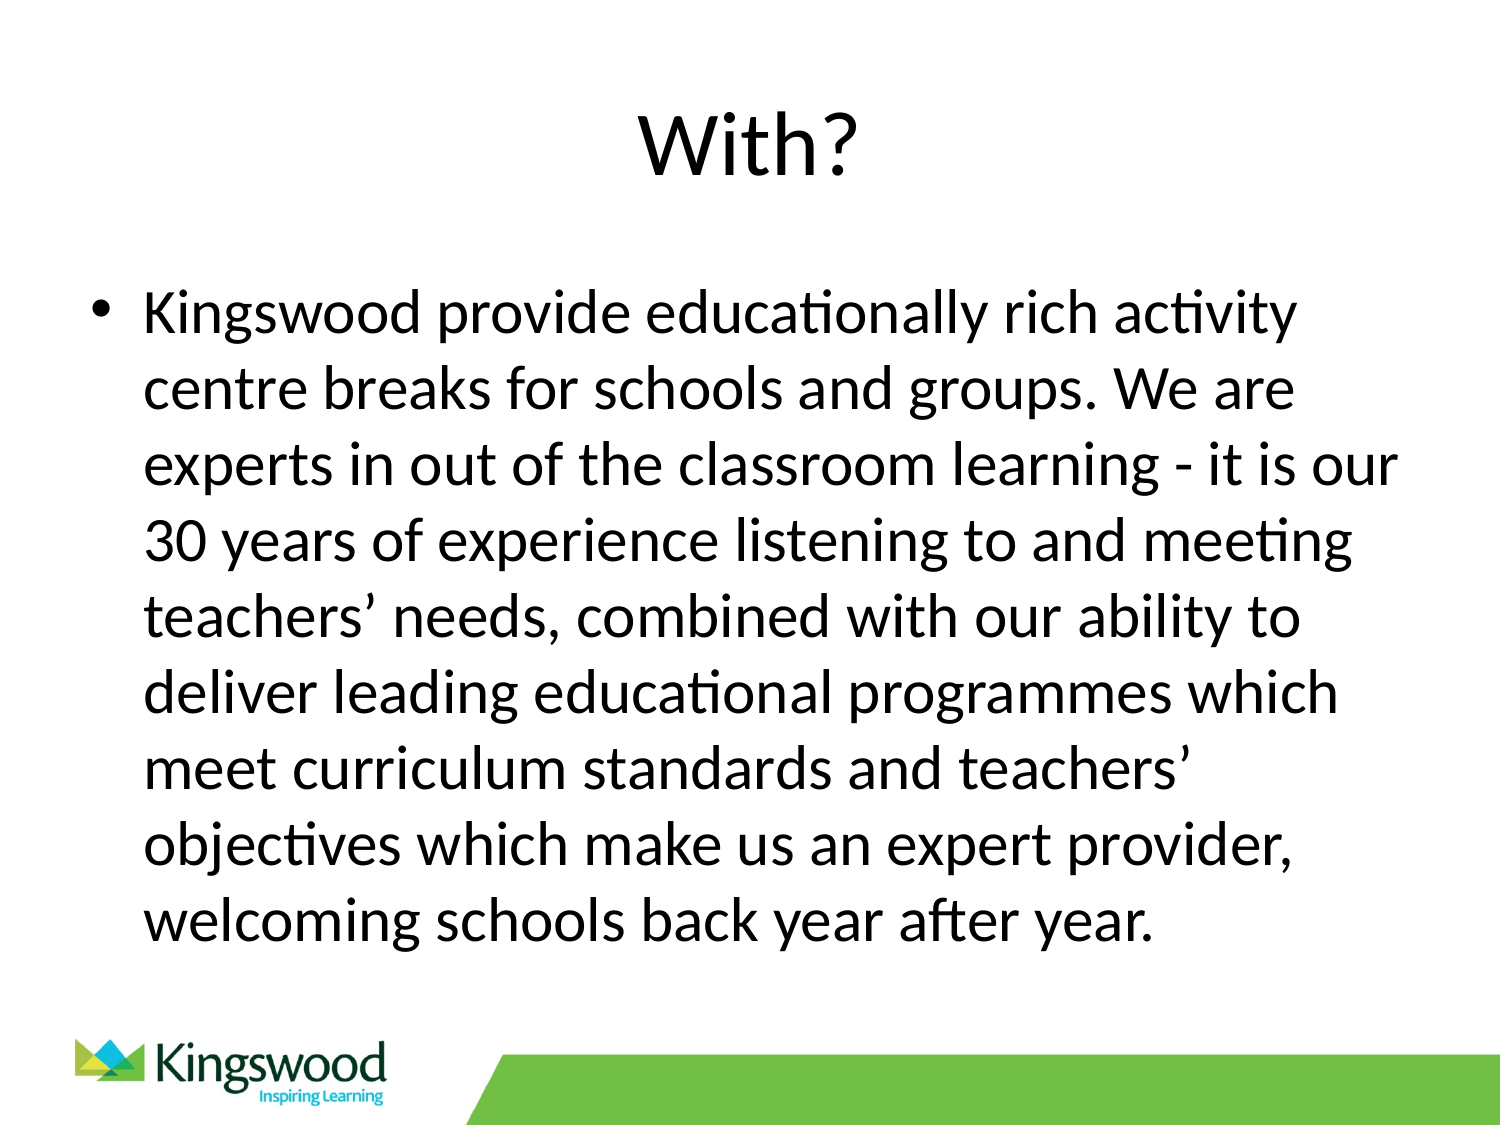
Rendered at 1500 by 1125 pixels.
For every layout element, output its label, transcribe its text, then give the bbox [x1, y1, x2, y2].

picture [24, 1017, 1500, 1125]
title With? [75, 45, 1425, 233]
list Kingswood provide educationally rich activity centre breaks for schools and groups. We are experts in out of the classroom learning - it is our 30 years of experience listening to and meeting teachers’ needs, combined with our ability to deliver leading educational programmes which meet curriculum standards and teachers’ objectives which make us an expert provider, welcoming schools back year after year. [75, 262, 1425, 1005]
